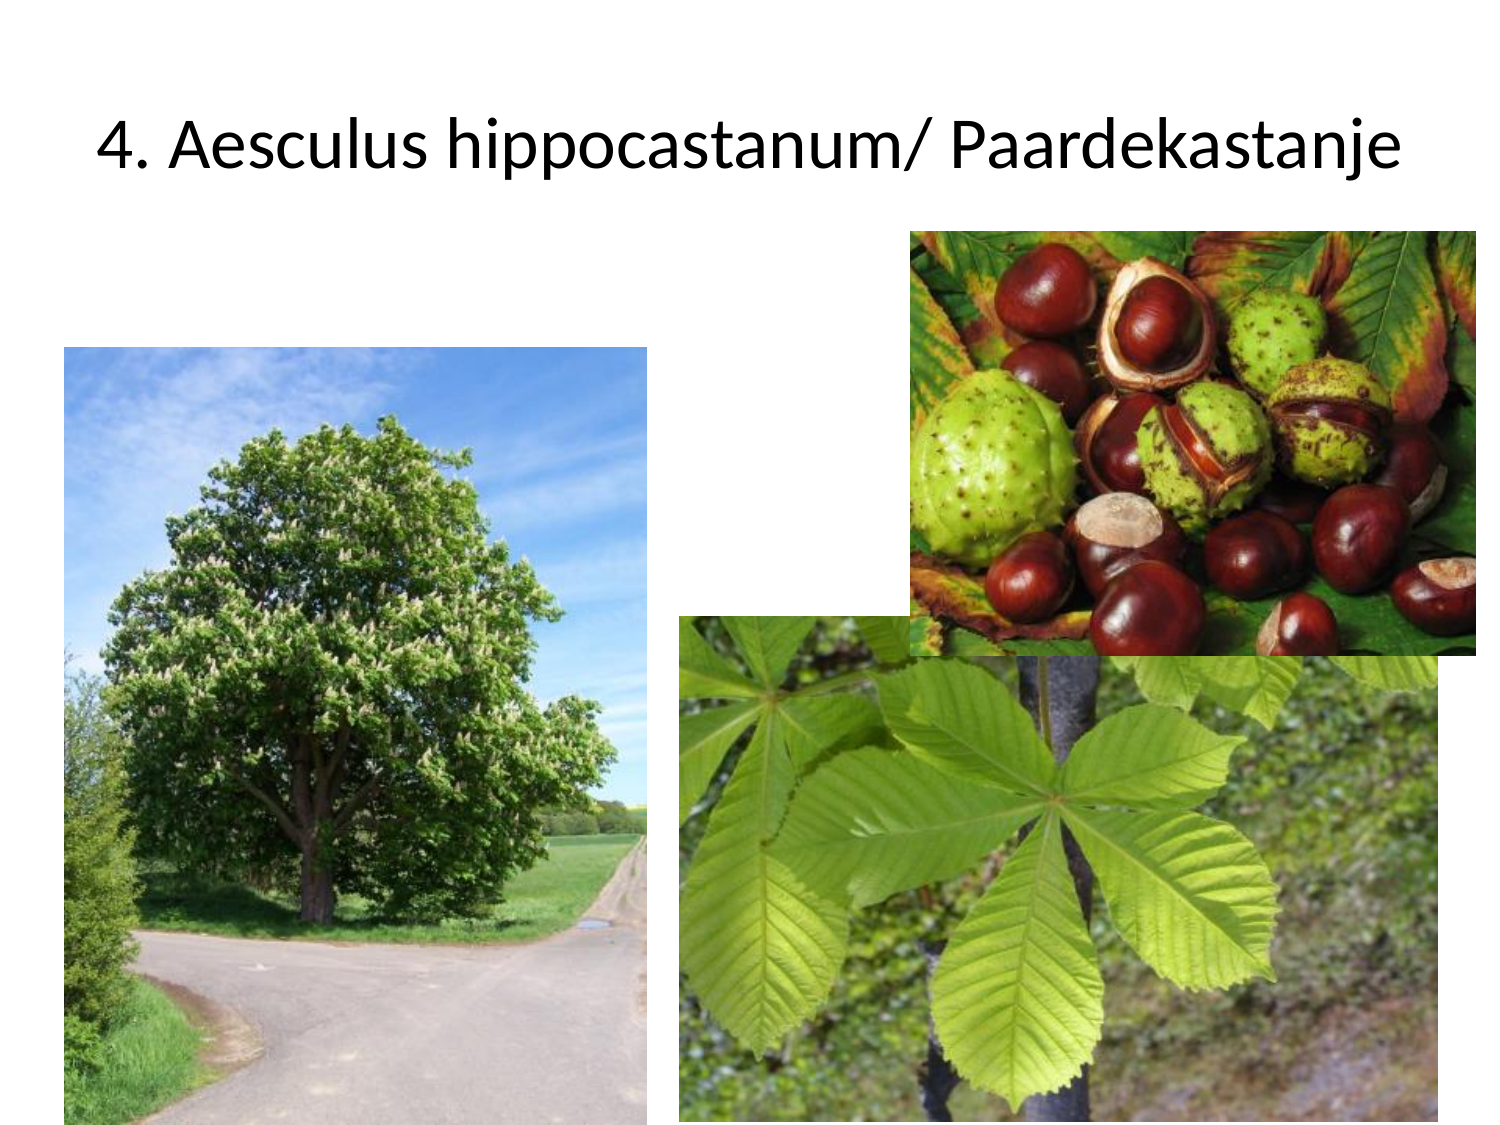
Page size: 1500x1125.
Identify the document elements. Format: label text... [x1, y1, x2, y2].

picture [678, 231, 1476, 1122]
title 4. Aesculus hippocastanum/ Paardekastanje [75, 45, 1425, 233]
picture [64, 347, 647, 1125]
